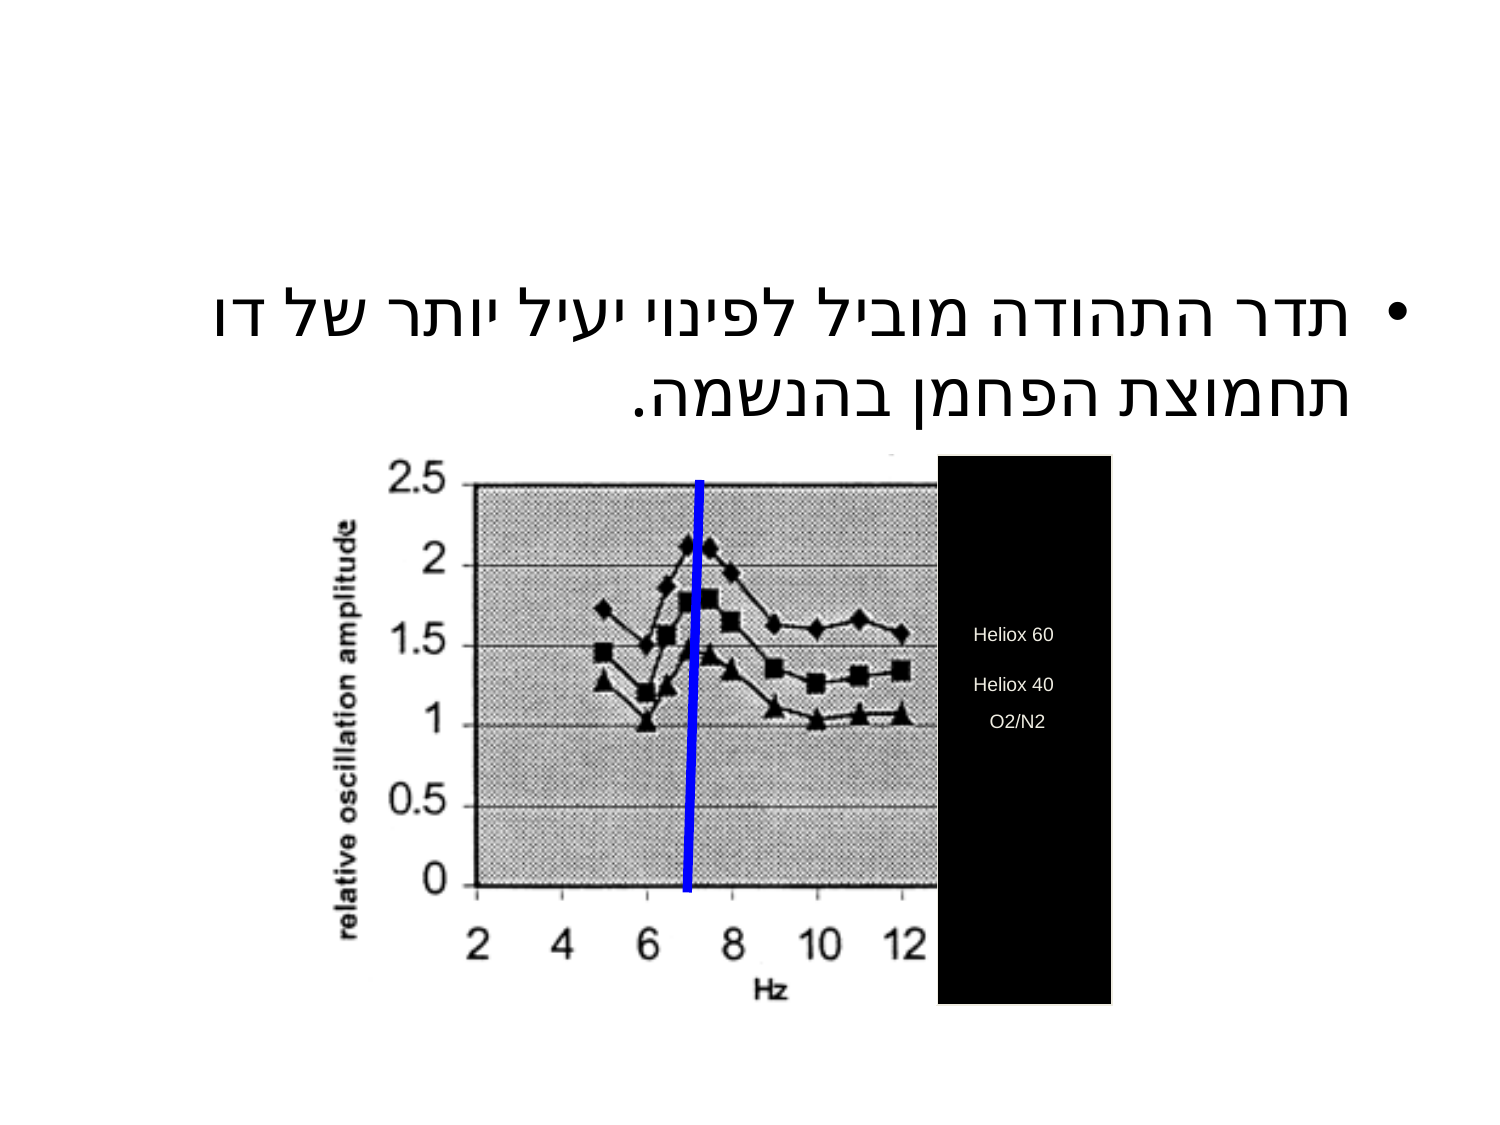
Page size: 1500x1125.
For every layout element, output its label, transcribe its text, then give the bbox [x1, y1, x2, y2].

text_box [324, 454, 1113, 1006]
list תדר התהודה מוביל לפינוי יעיל יותר של דו תחמוצת הפחמן בהנשמה. [75, 262, 1425, 1005]
